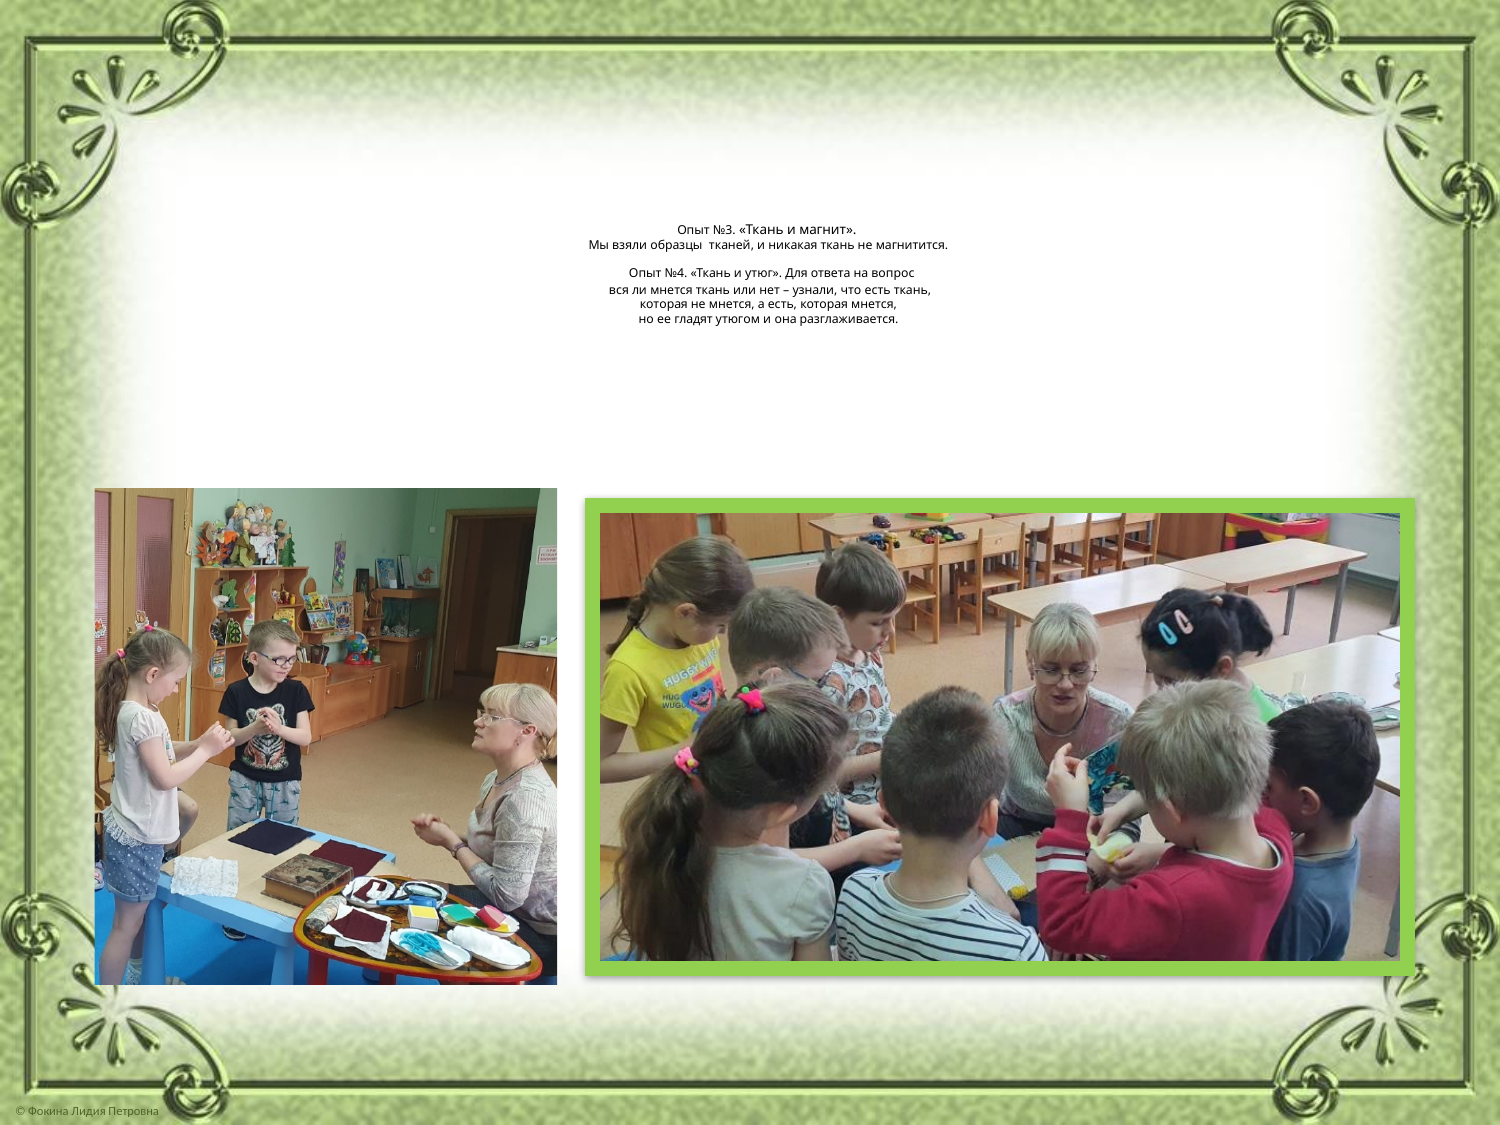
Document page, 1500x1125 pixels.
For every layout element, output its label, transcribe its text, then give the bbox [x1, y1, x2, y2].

picture [0, 0, 1500, 1125]
title Опыт №3. «Ткань и магнит». Мы взяли образцы тканей, и никакая ткань не магнитится. Опыт №4. «Ткань и утюг». Для ответа на вопрос вся ли мнется ткань или нет – узнали, что есть ткань, которая не мнется, а есть, которая мнется, но ее гладят утюгом и она разглаживается. [112, 212, 1425, 350]
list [599, 512, 1401, 962]
